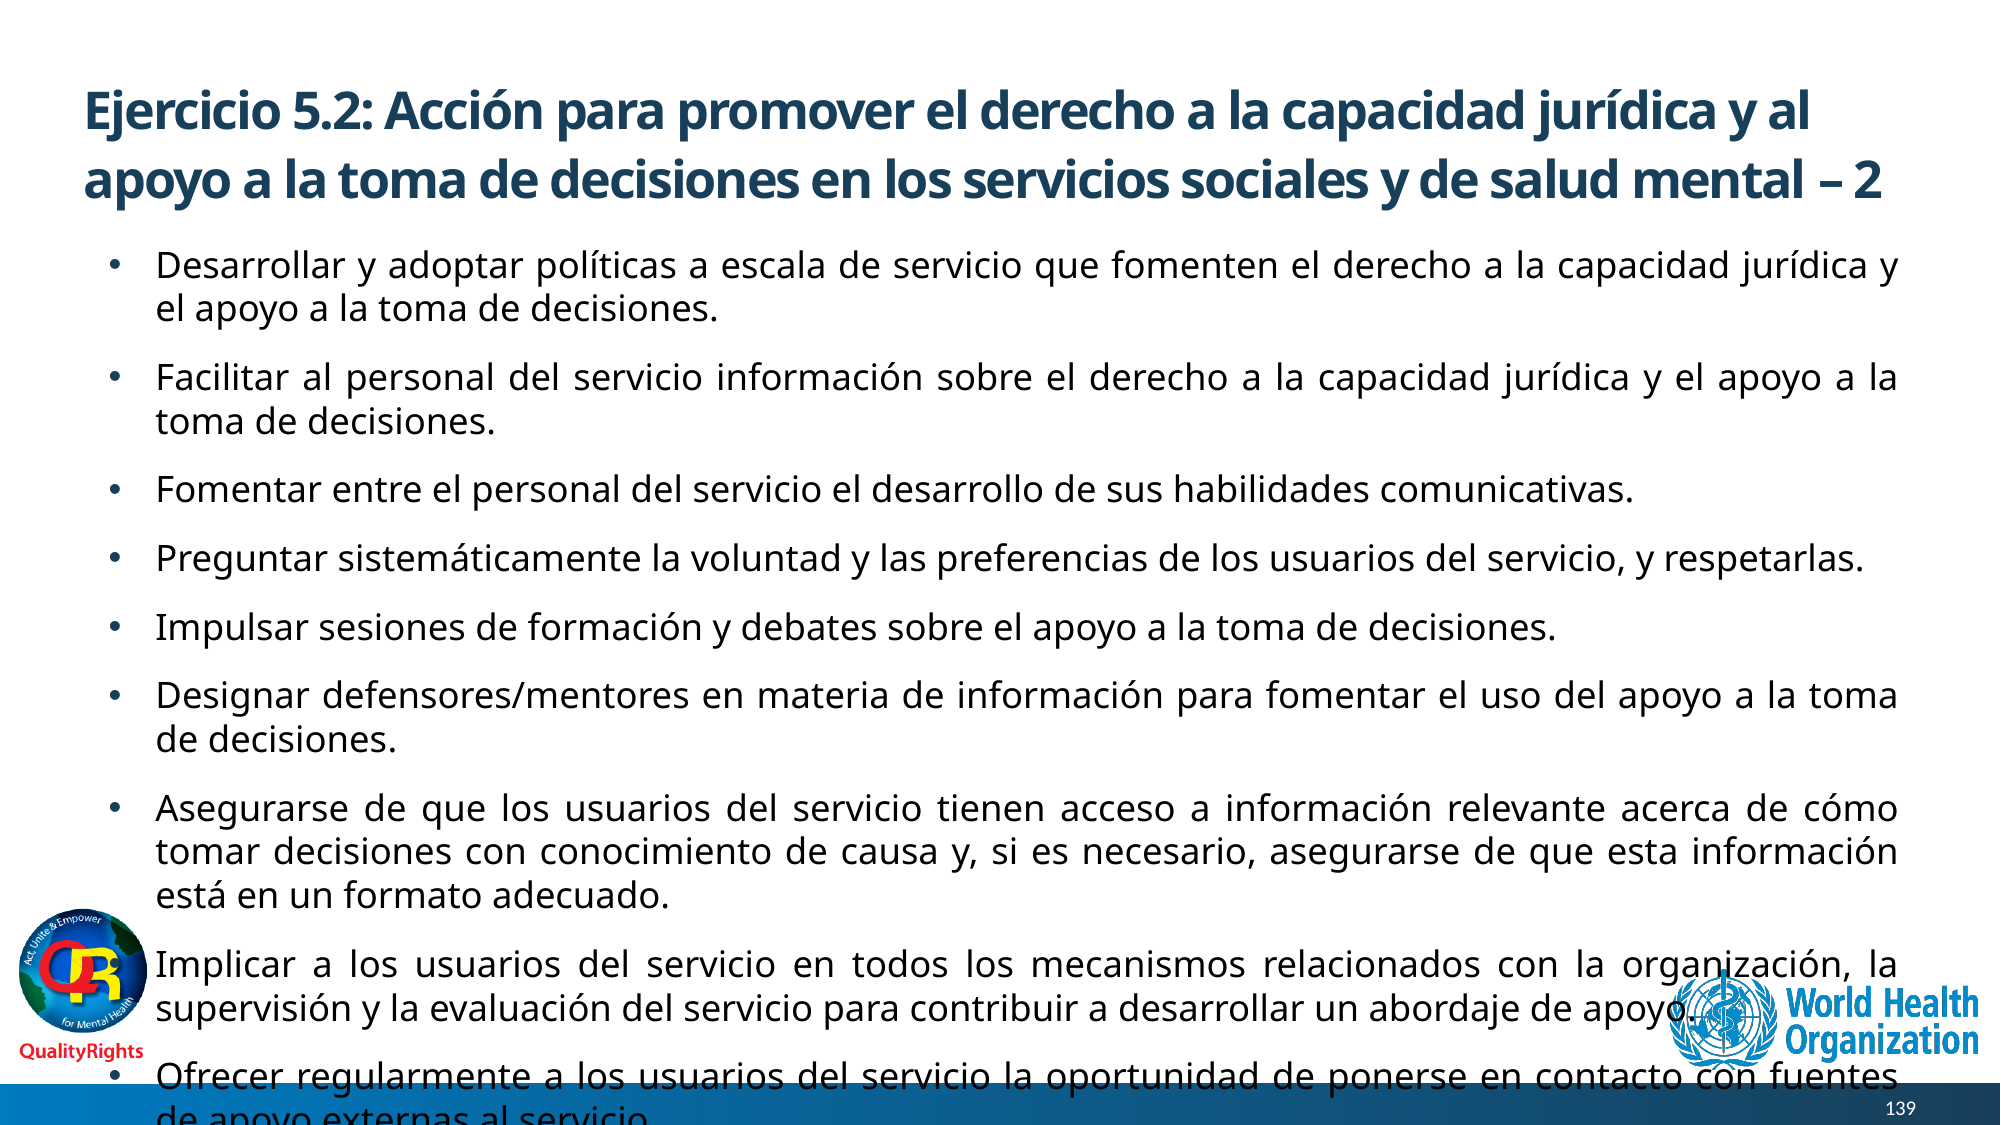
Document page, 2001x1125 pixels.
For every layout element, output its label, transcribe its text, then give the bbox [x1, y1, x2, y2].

picture [1670, 987, 1680, 1010]
picture [1704, 1004, 1712, 1015]
picture [1738, 1019, 1744, 1030]
picture [1698, 1047, 1750, 1060]
picture [0, 891, 162, 1084]
picture [1701, 987, 1710, 992]
picture [1706, 1038, 1722, 1046]
picture [1670, 1030, 1715, 1070]
picture [1758, 1004, 1765, 1035]
picture [1821, 1000, 1826, 1012]
picture [1716, 1064, 1731, 1070]
picture [1742, 1019, 1751, 1034]
picture [1701, 1042, 1722, 1054]
picture [1792, 987, 1797, 1004]
picture [1860, 1000, 1865, 1012]
picture [1958, 1000, 1962, 1012]
picture [1704, 1019, 1711, 1031]
picture [1689, 993, 1706, 1025]
picture [1750, 987, 1762, 1003]
picture [1711, 1031, 1722, 1038]
list Desarrollar y adoptar políticas a escala de servicio que fomenten el derecho a la capacidad jurídica y el apoyo a la toma de decisiones. Facilitar al personal del servicio información sobre el derecho a la capacidad jurídica y el apoyo a la toma de decisiones. Fomentar entre el personal del servicio el desarrollo de sus habilidades comunicativas. Preguntar sistemáticamente la voluntad y las preferencias de los usuarios del servicio, y respetarlas. Impulsar sesiones de formación y debates sobre el apoyo a la toma de decisiones. Designar defensores/mentores en materia de información para fomentar el uso del apoyo a la toma de decisiones. Asegurarse de que los usuarios del servicio tienen acceso a información relevante acerca de cómo tomar decisiones con conocimiento de causa y, si es necesario, asegurarse de que esta información está en un formato adecuado. Implicar a los usuarios del servicio en todos los mecanismos relacionados con la organización, la supervisión y la evaluación del servicio para contribuir a desarrollar un abordaje de apoyo. Ofrecer regularmente a los usuarios del servicio la oportunidad de ponerse en contacto con fuentes de apoyo externas al servicio. [93, 234, 1917, 987]
picture [1732, 969, 1978, 1070]
picture [1711, 995, 1721, 1004]
picture [1747, 992, 1758, 1016]
picture [1692, 1031, 1700, 1042]
picture [1891, 987, 1897, 999]
picture [1747, 1019, 1758, 1041]
picture [1725, 1042, 1747, 1054]
picture [1744, 1003, 1751, 1016]
picture [1681, 987, 1697, 1047]
title Ejercicio 5.2: Acción para promover el derecho a la capacidad jurídica y al apoyo a la toma de decisiones en los servicios sociales y de salud mental – 2 [69, 64, 1925, 125]
picture [1805, 987, 1811, 1002]
